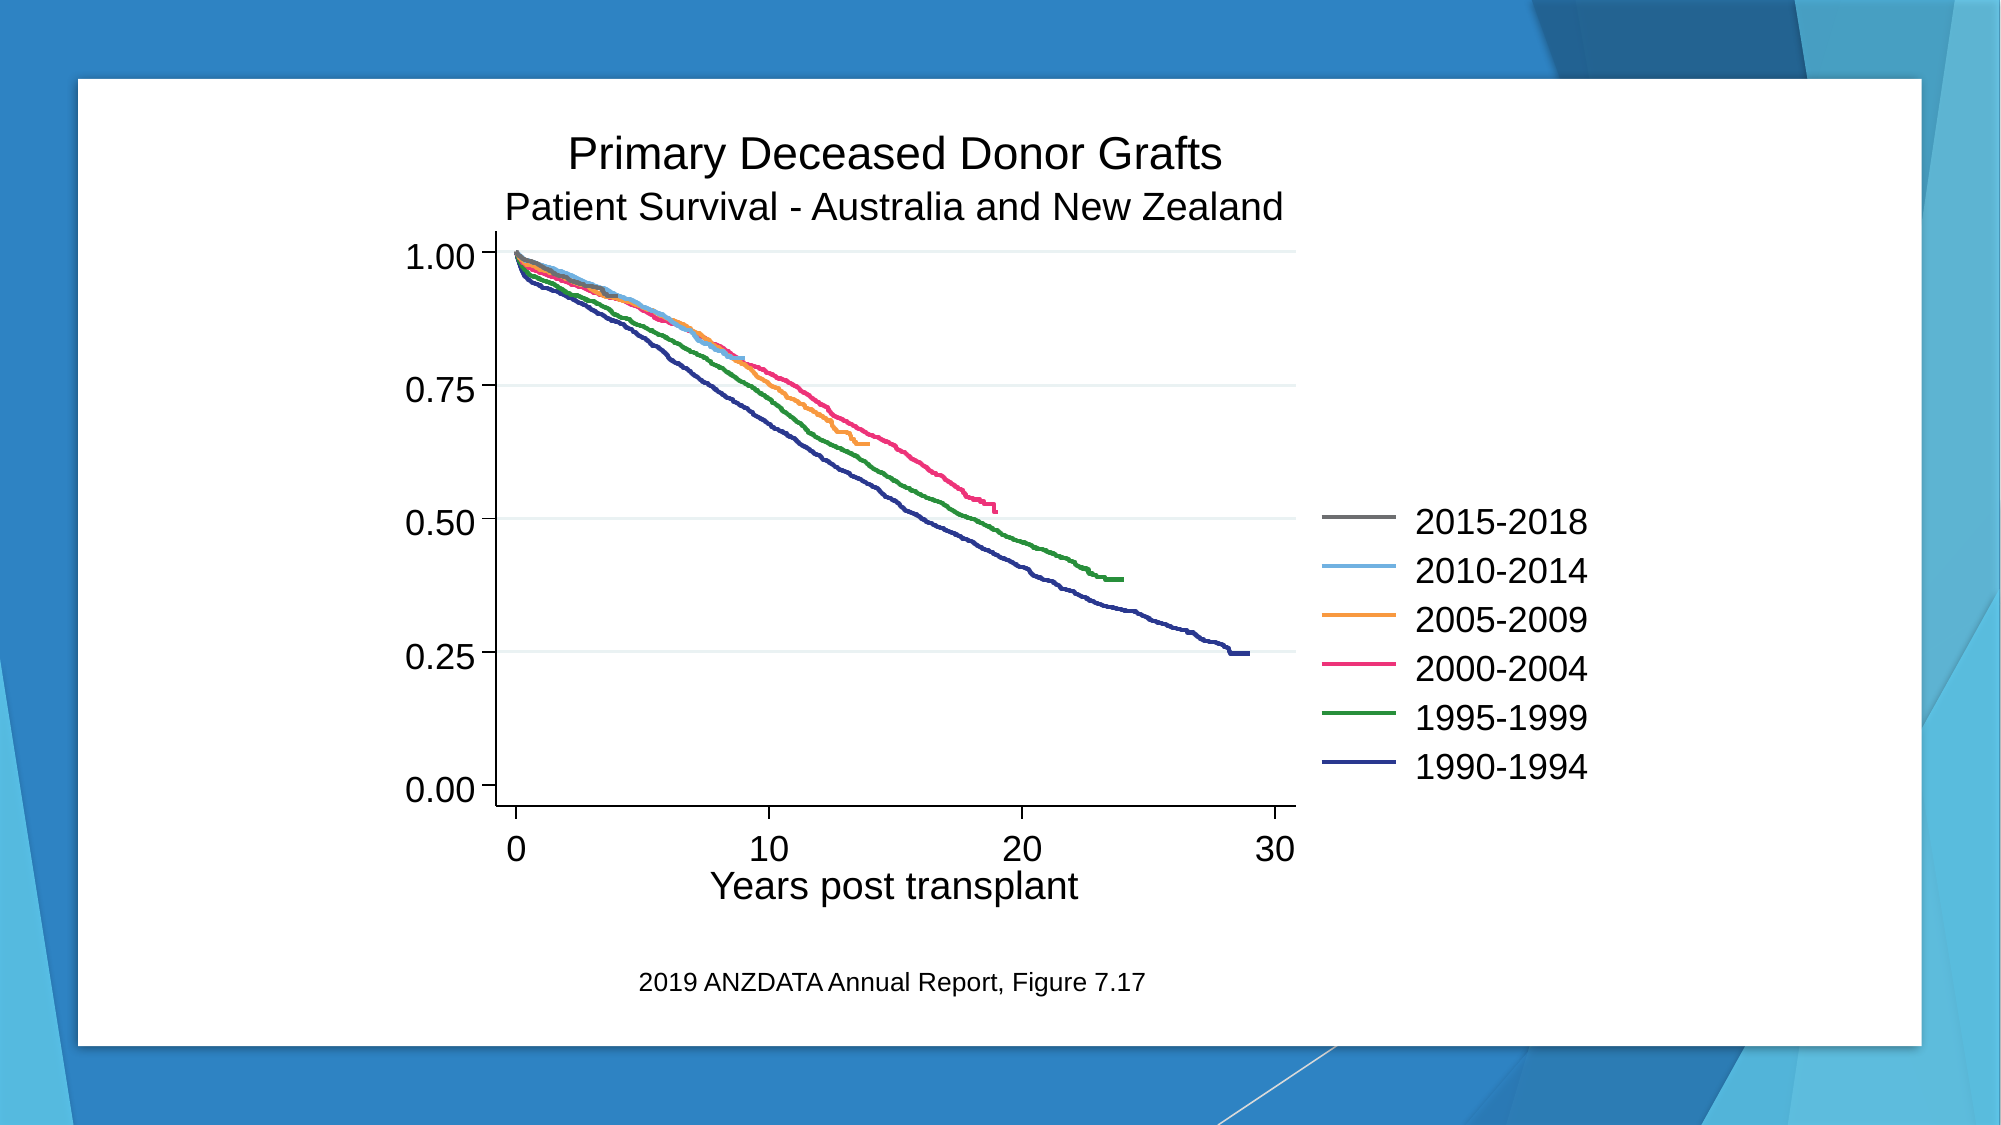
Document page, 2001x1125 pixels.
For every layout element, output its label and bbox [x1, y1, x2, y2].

picture [349, 89, 1650, 1036]
text_box [0, 0, 2000, 1125]
